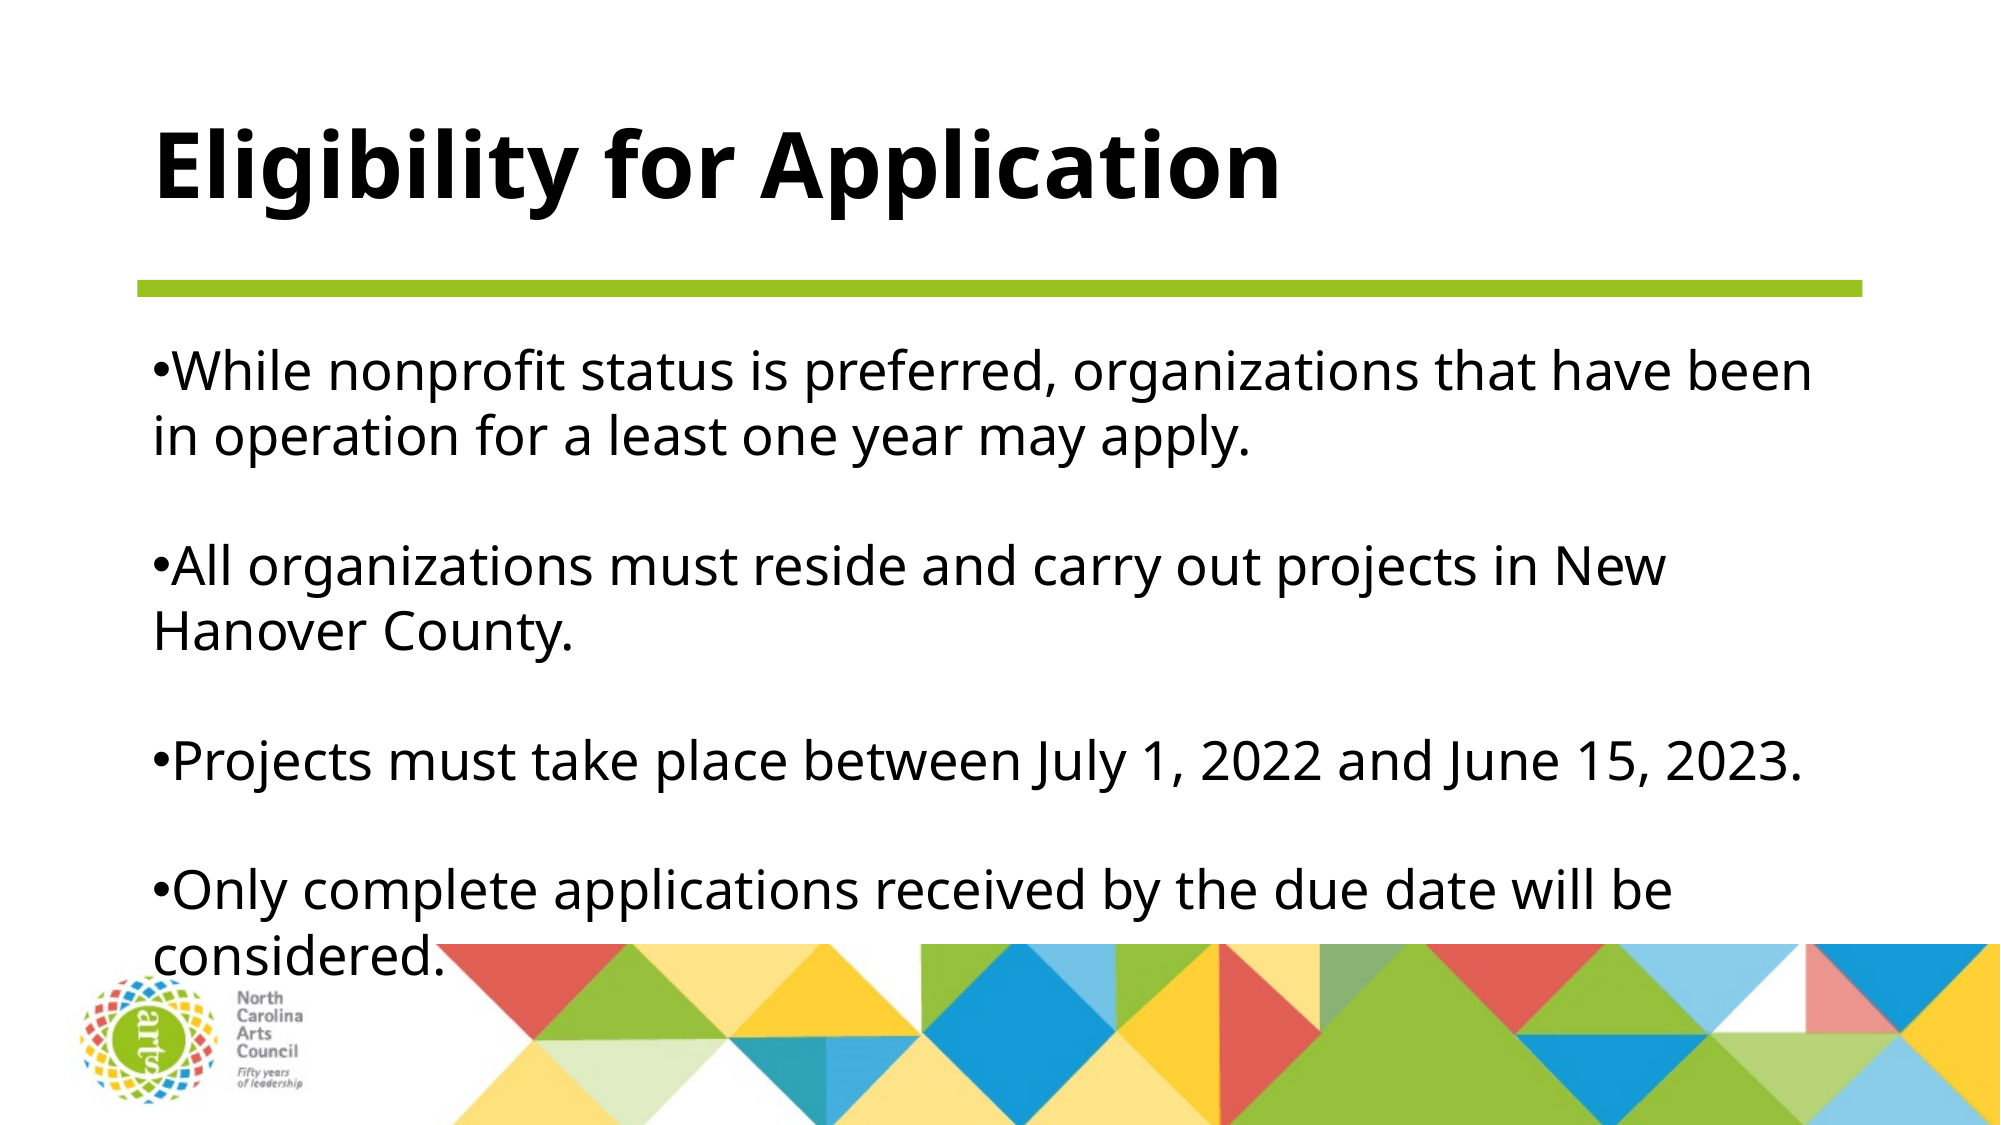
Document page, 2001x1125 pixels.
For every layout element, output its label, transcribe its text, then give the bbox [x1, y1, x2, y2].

picture [0, 944, 2000, 1125]
title Eligibility for Application [137, 59, 1863, 278]
text_box While nonprofit status is preferred, organizations that have been in operation for a least one year may apply. All organizations must reside and carry out projects in New Hanover County. Projects must take place between July 1, 2022 and June 15, 2023. Only complete applications received by the due date will be considered. [137, 328, 1863, 994]
